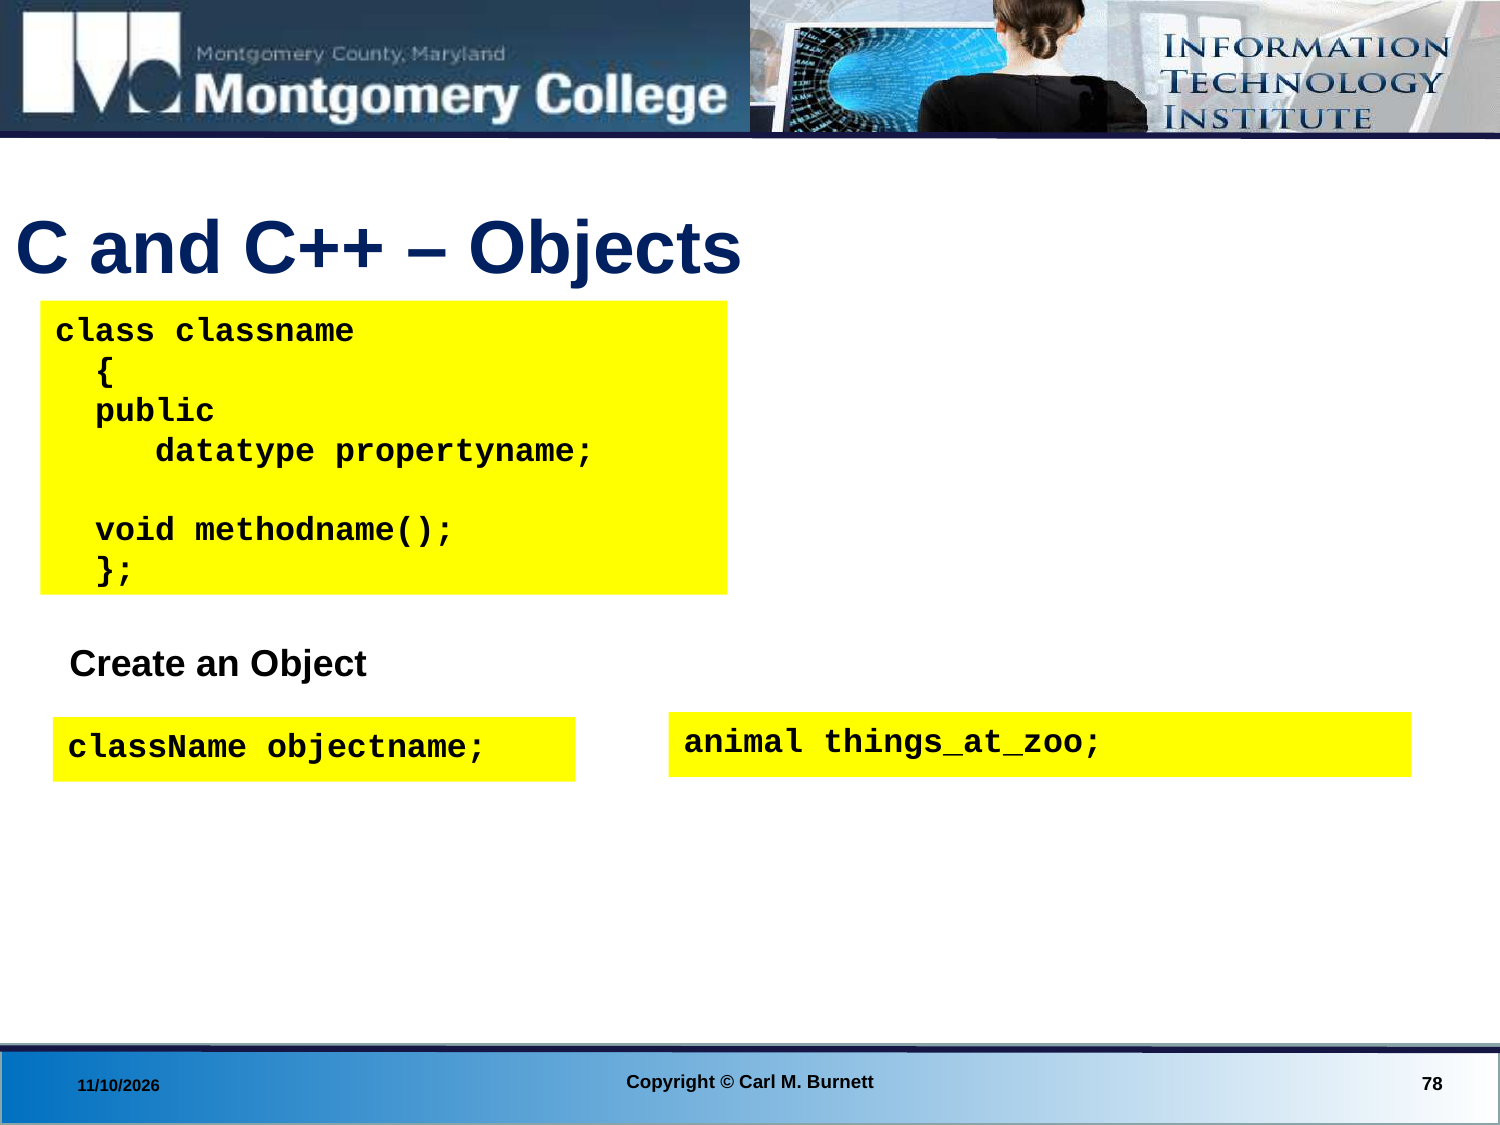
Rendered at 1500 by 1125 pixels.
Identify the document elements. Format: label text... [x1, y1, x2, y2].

text_box animal things_at_zoo; [667, 710, 1413, 779]
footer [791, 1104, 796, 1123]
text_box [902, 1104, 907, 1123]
text_box className objectname; [51, 715, 578, 784]
picture [0, 0, 1500, 132]
slide_number 78 [1107, 1060, 1458, 1105]
text_box Create an Object [54, 632, 383, 692]
text_box class classname { public datatype propertyname; void methodname(); }; [38, 298, 729, 597]
title C and C++ – Objects [0, 171, 1438, 317]
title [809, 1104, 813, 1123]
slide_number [62, 1064, 413, 1105]
footer Copyright © Carl M. Burnett [512, 1059, 988, 1104]
